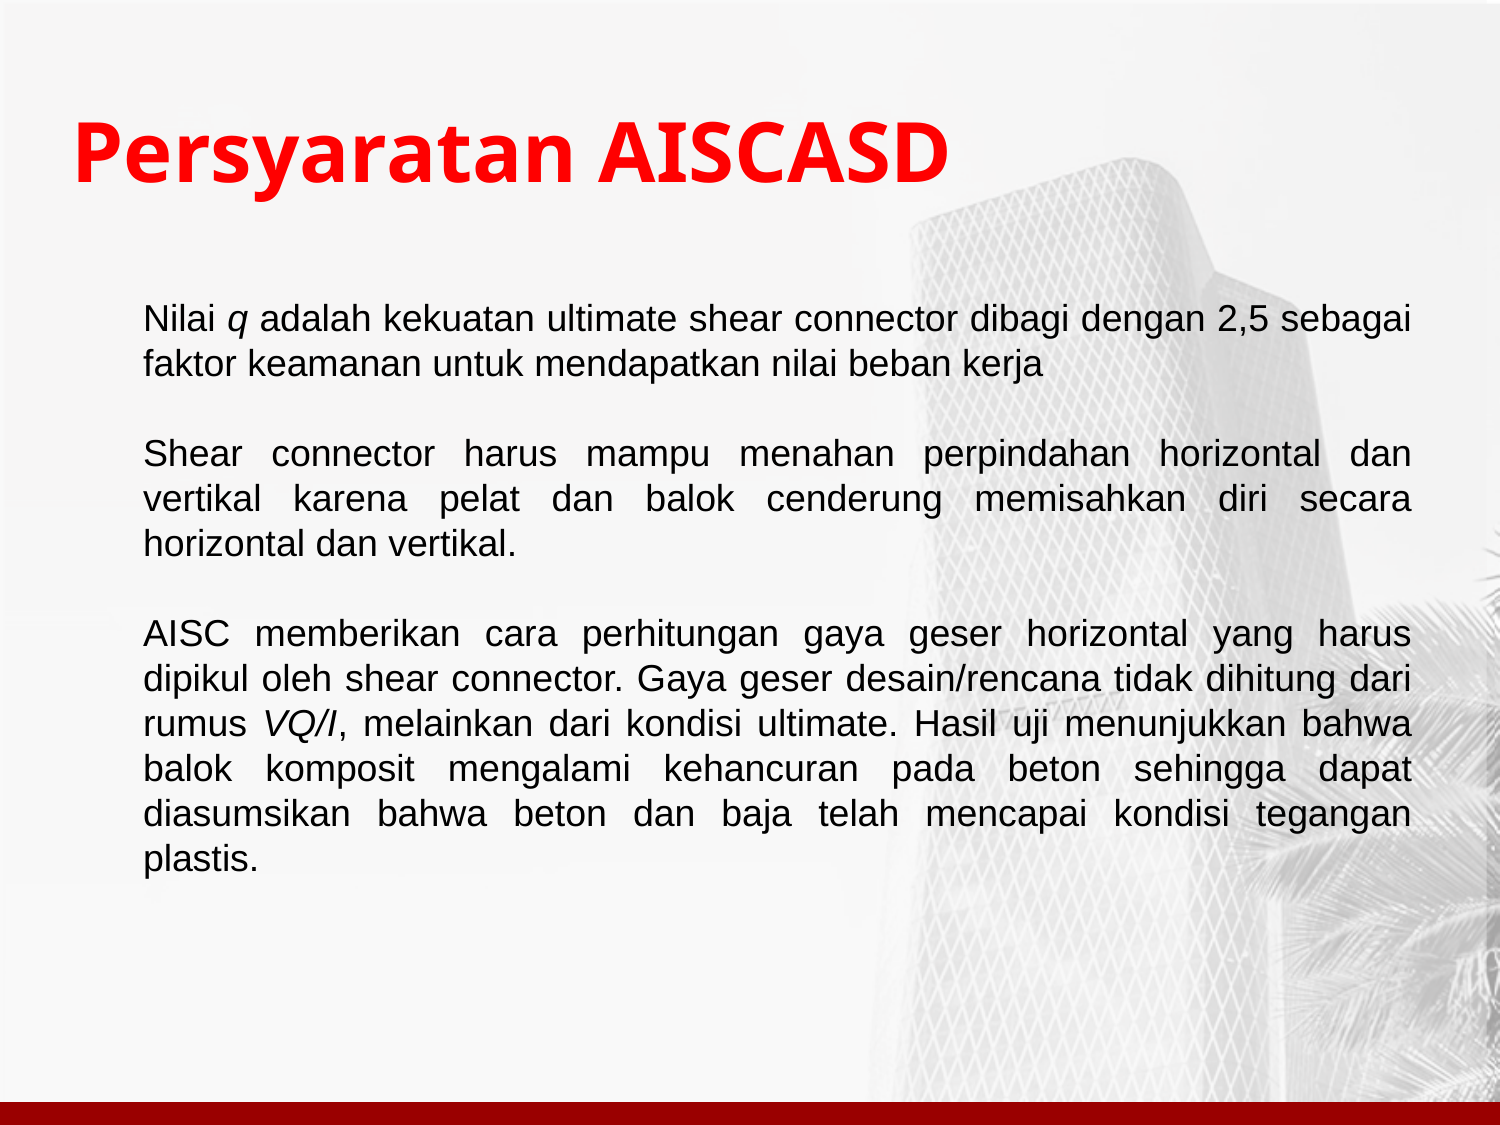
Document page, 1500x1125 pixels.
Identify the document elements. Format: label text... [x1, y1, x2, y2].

list Persyaratan AISCASD [56, 103, 1245, 229]
picture [0, 1102, 1500, 1125]
text_box Nilai q adalah kekuatan ultimate shear connector dibagi dengan 2,5 sebagai faktor keamanan untuk mendapatkan nilai beban kerja Shear connector harus mampu menahan perpindahan horizontal dan vertikal karena pelat dan balok cenderung memisahkan diri secara horizontal dan vertikal. AISC memberikan cara perhitungan gaya geser horizontal yang harus dipikul oleh shear connector. Gaya geser desain/rencana tidak dihitung dari rumus VQ/I, melainkan dari kondisi ultimate. Hasil uji menunjukkan bahwa balok komposit mengalami kehancuran pada beton sehingga dapat diasumsikan bahwa beton dan baja telah mencapai kondisi tegangan plastis. [128, 286, 1427, 932]
